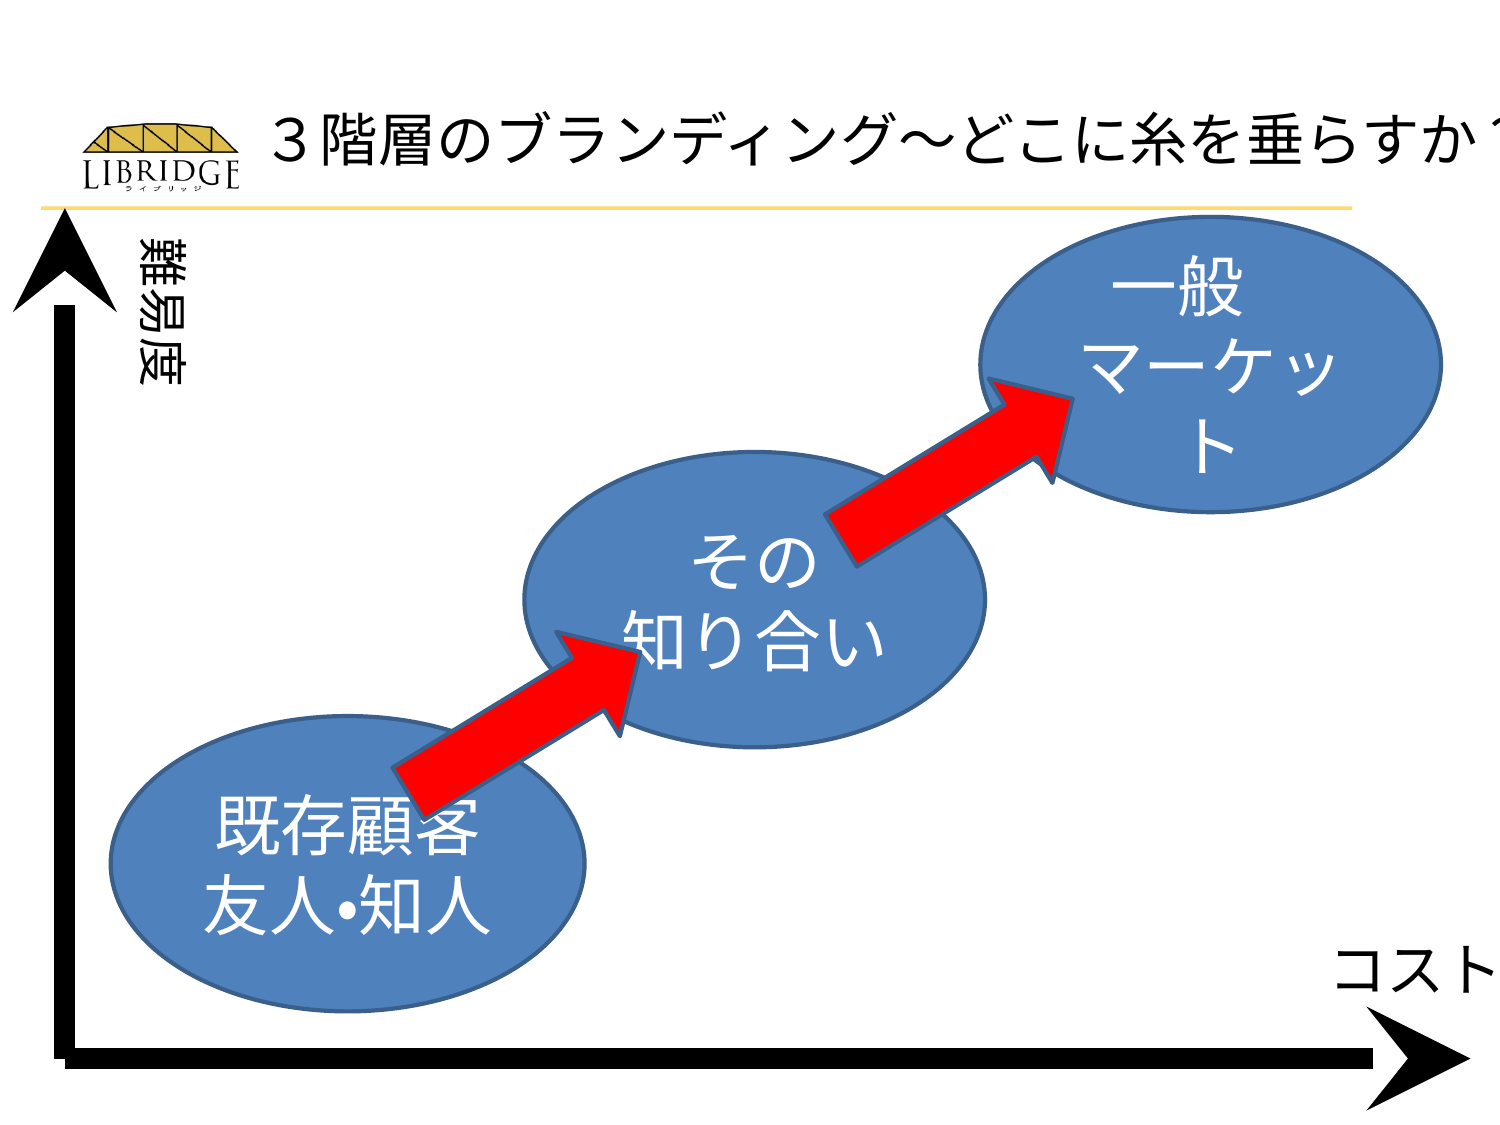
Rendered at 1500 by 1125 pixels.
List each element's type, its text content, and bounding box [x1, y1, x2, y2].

text_box [822, 376, 1075, 569]
text_box 難易度 [110, 283, 202, 389]
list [70, 217, 263, 275]
text_box 既存顧客 友人・知人 [108, 713, 587, 1014]
text_box 一般 マーケット [978, 217, 1444, 515]
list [52, 66, 263, 207]
text_box [390, 629, 643, 822]
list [52, 217, 60, 275]
text_box その 知り合い [522, 449, 988, 750]
text_box ３階層のブランディング〜どこに糸を垂らすか？ [267, 95, 1500, 180]
text_box コスト [1313, 925, 1500, 1011]
